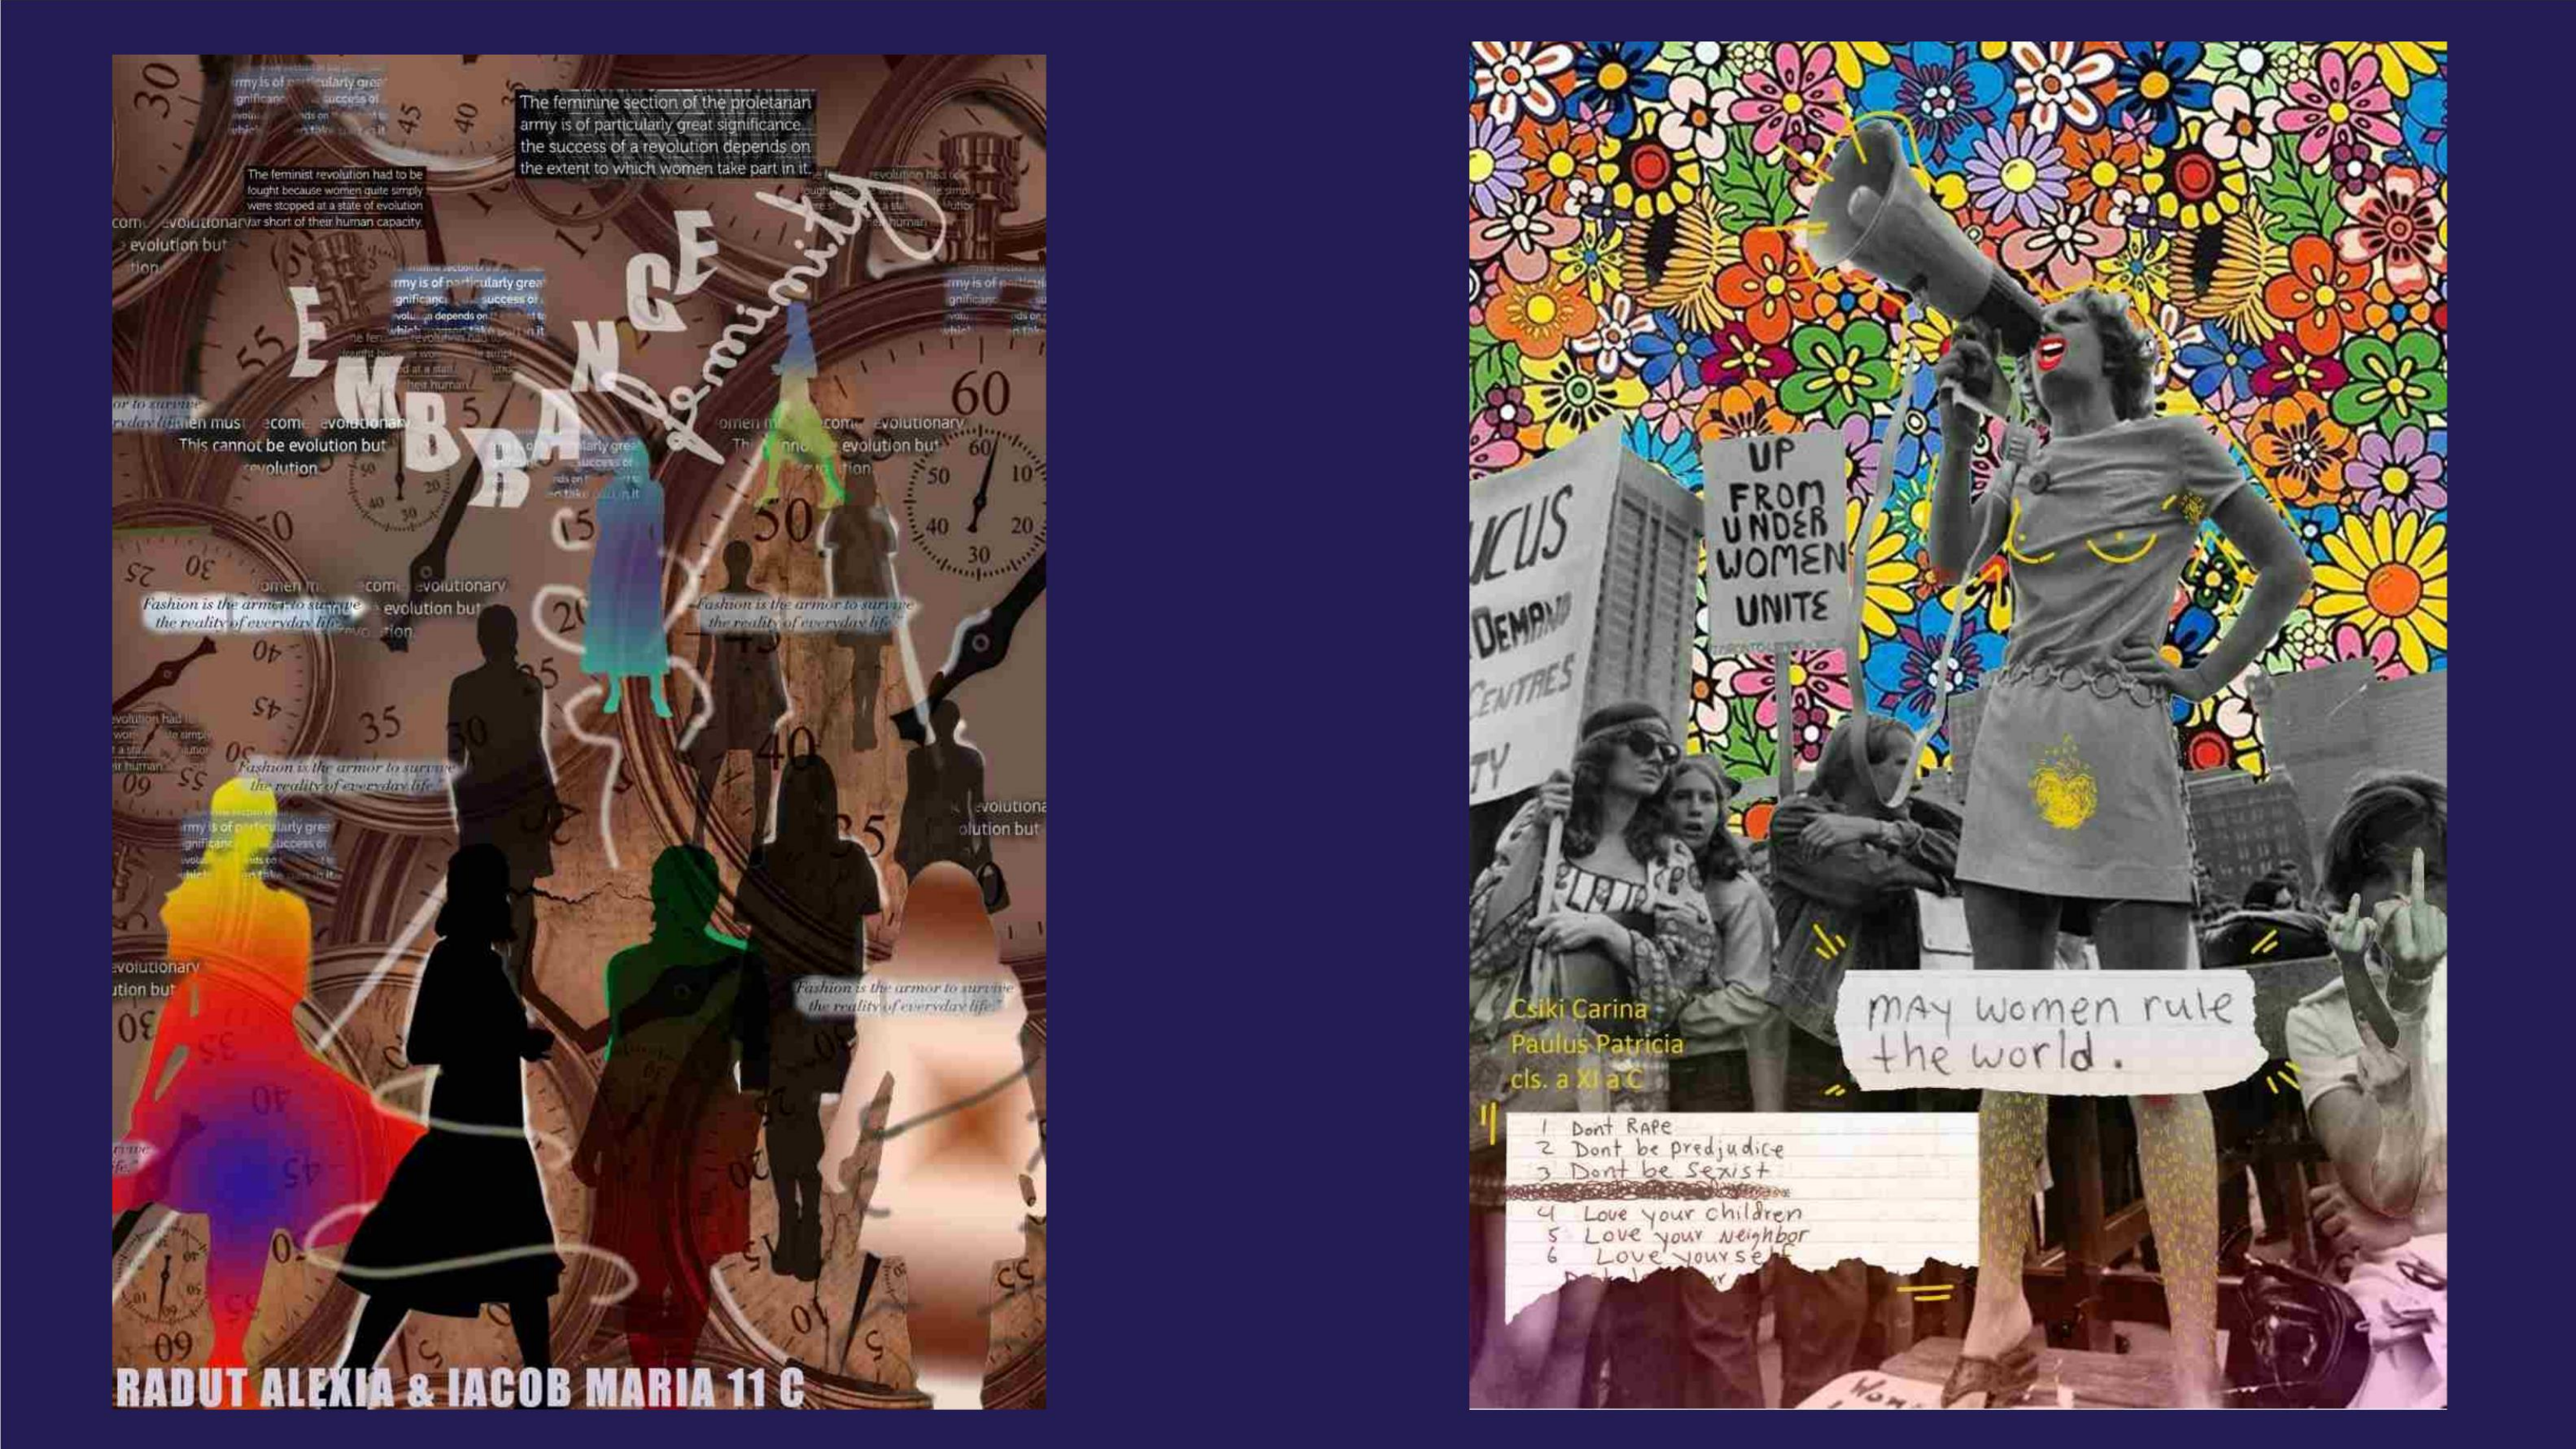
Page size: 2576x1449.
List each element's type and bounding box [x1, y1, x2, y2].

text_box [0, 0, 2576, 1449]
